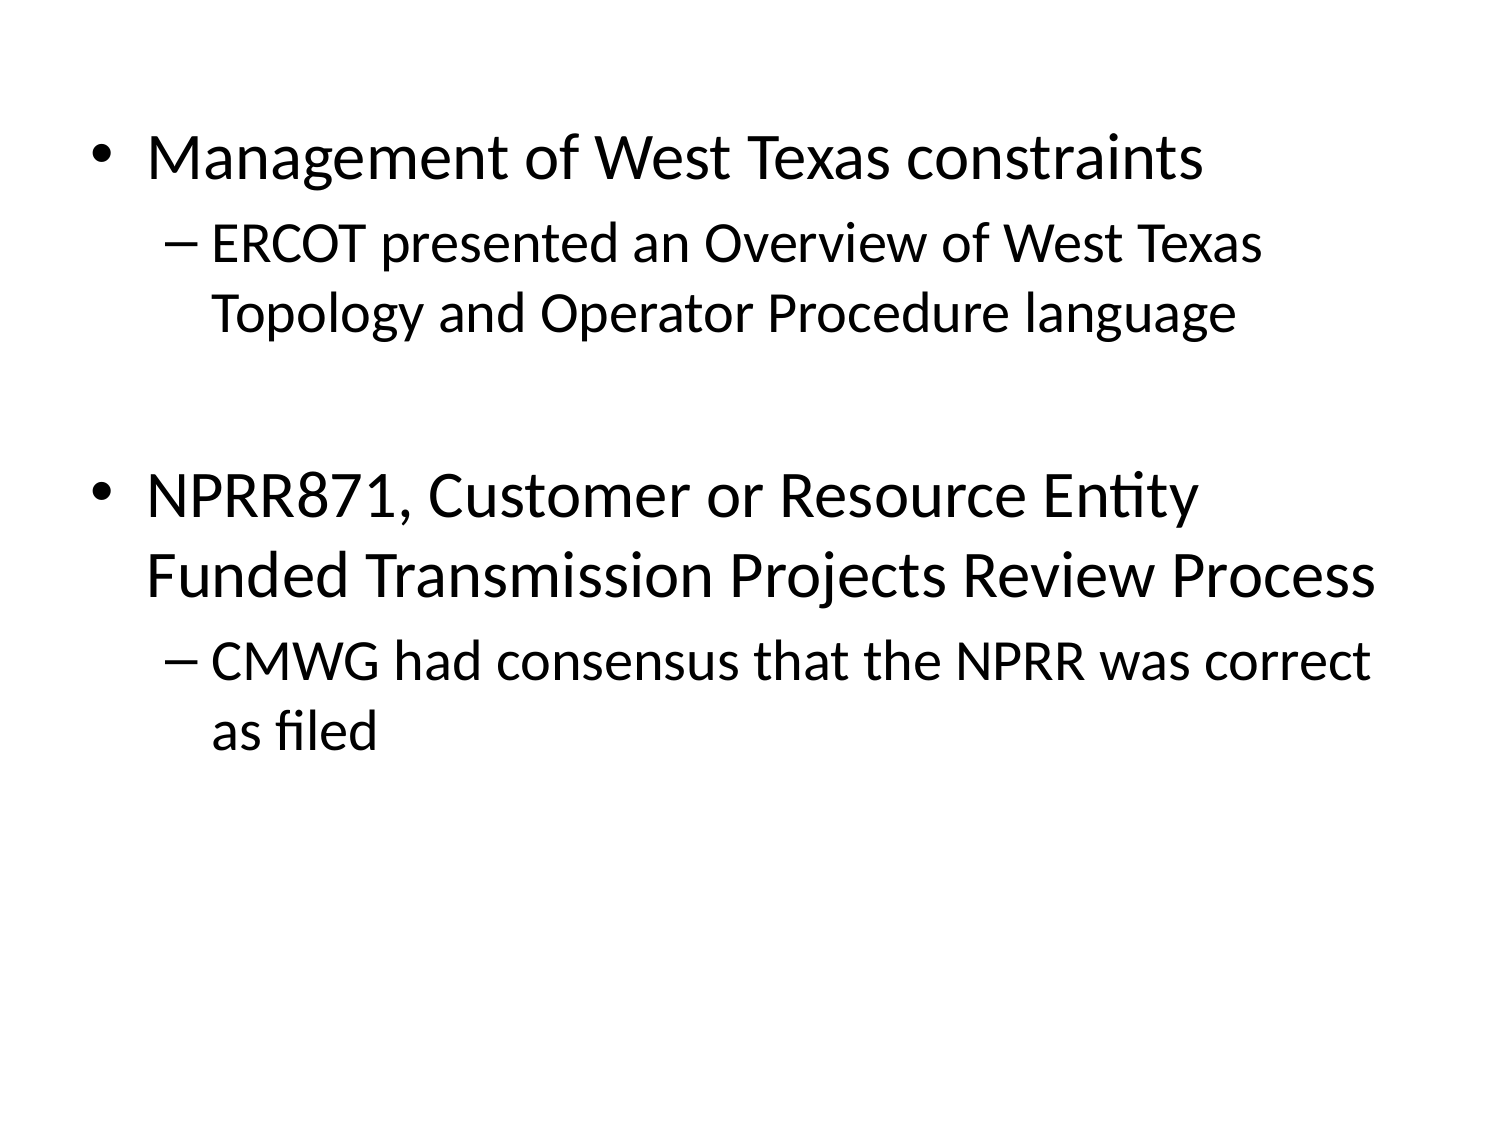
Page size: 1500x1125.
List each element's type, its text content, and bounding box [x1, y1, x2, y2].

list Management of West Texas constraints ERCOT presented an Overview of West Texas Topology and Operator Procedure language NPRR871, Customer or Resource Entity Funded Transmission Projects Review Process CMWG had consensus that the NPRR was correct as filed [75, 104, 1425, 1020]
